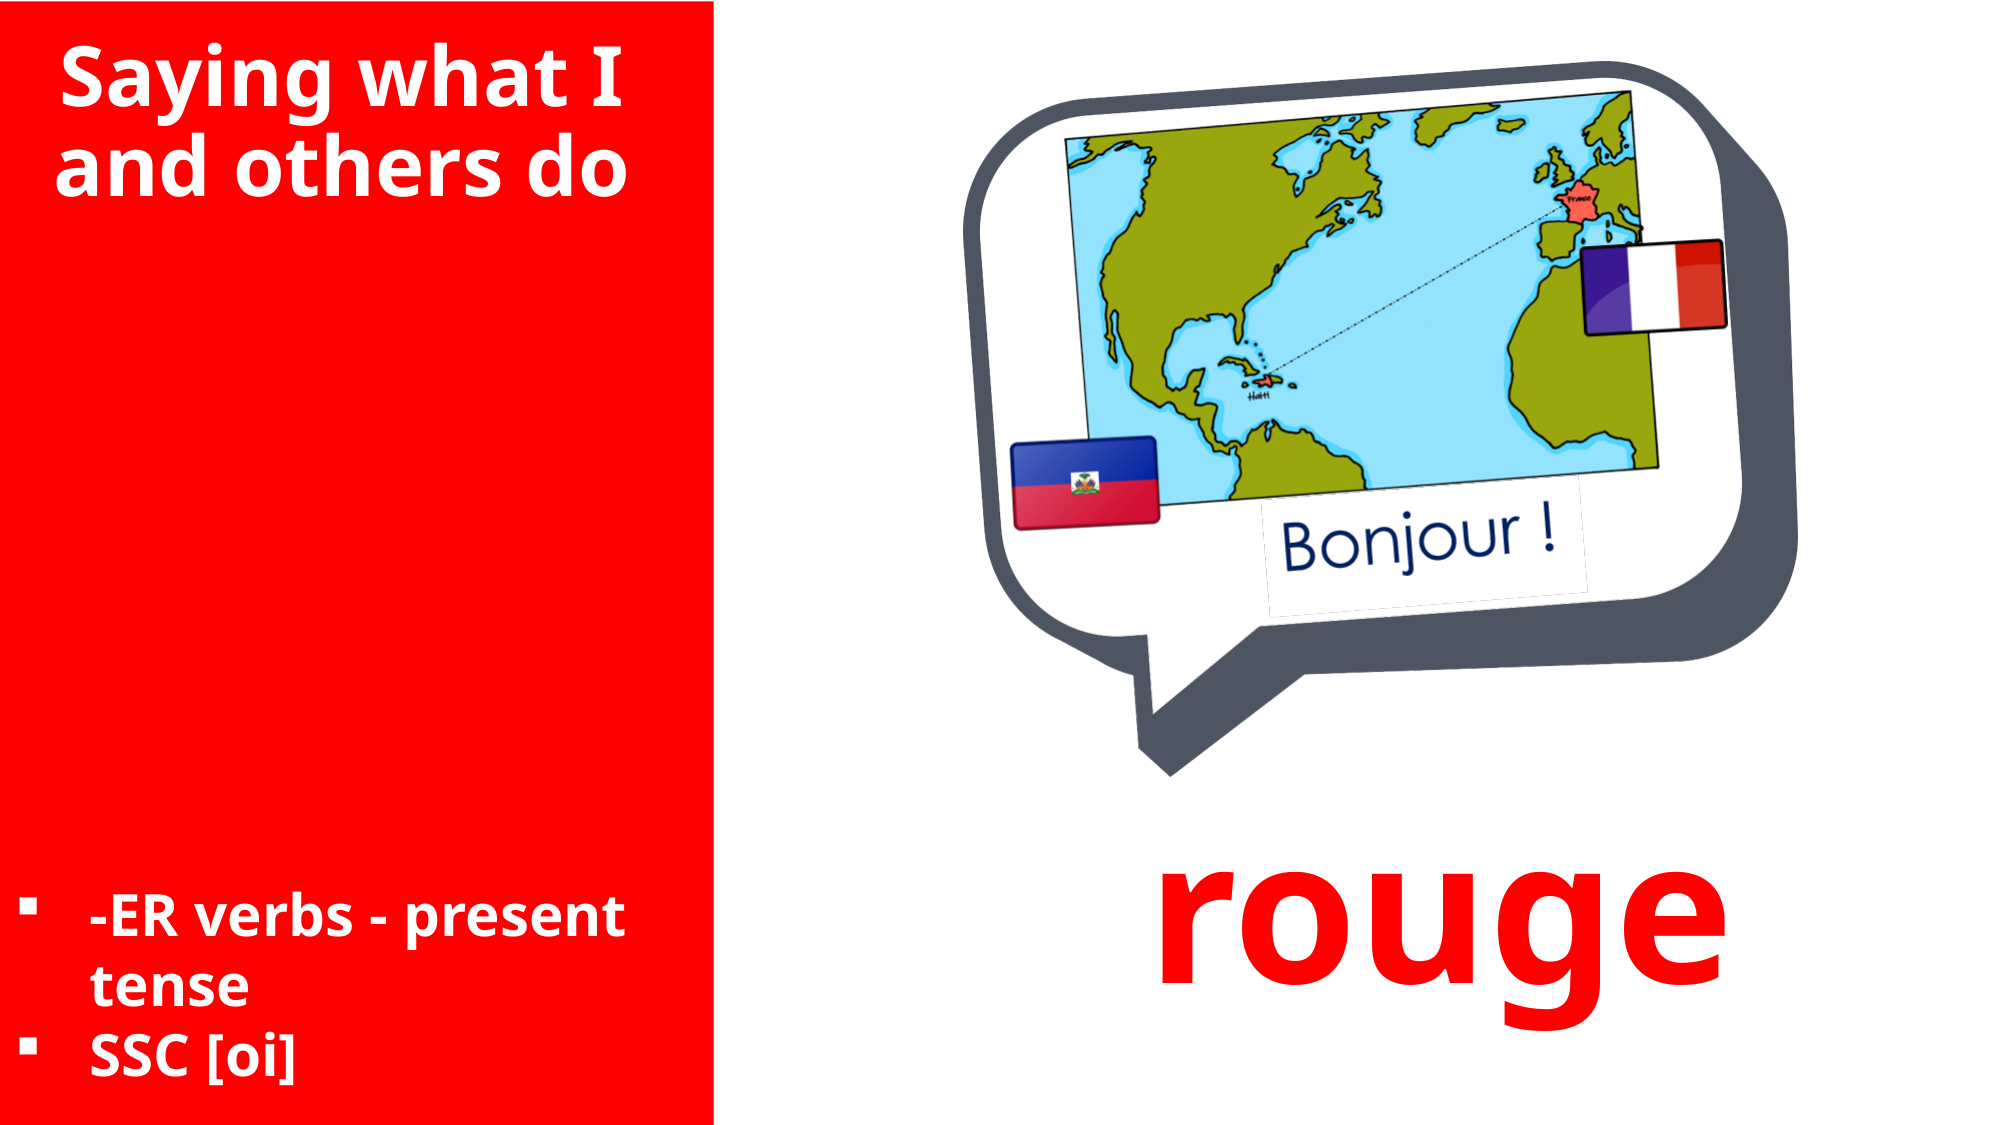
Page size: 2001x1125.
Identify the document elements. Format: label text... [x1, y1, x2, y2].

text_box rouge [977, 776, 1904, 1032]
title Saying what I and others do [0, 30, 700, 219]
text_box [0, 1, 714, 800]
picture [962, 61, 1798, 777]
text_box -ER verbs - present tense SSC [oi] [0, 800, 750, 1125]
